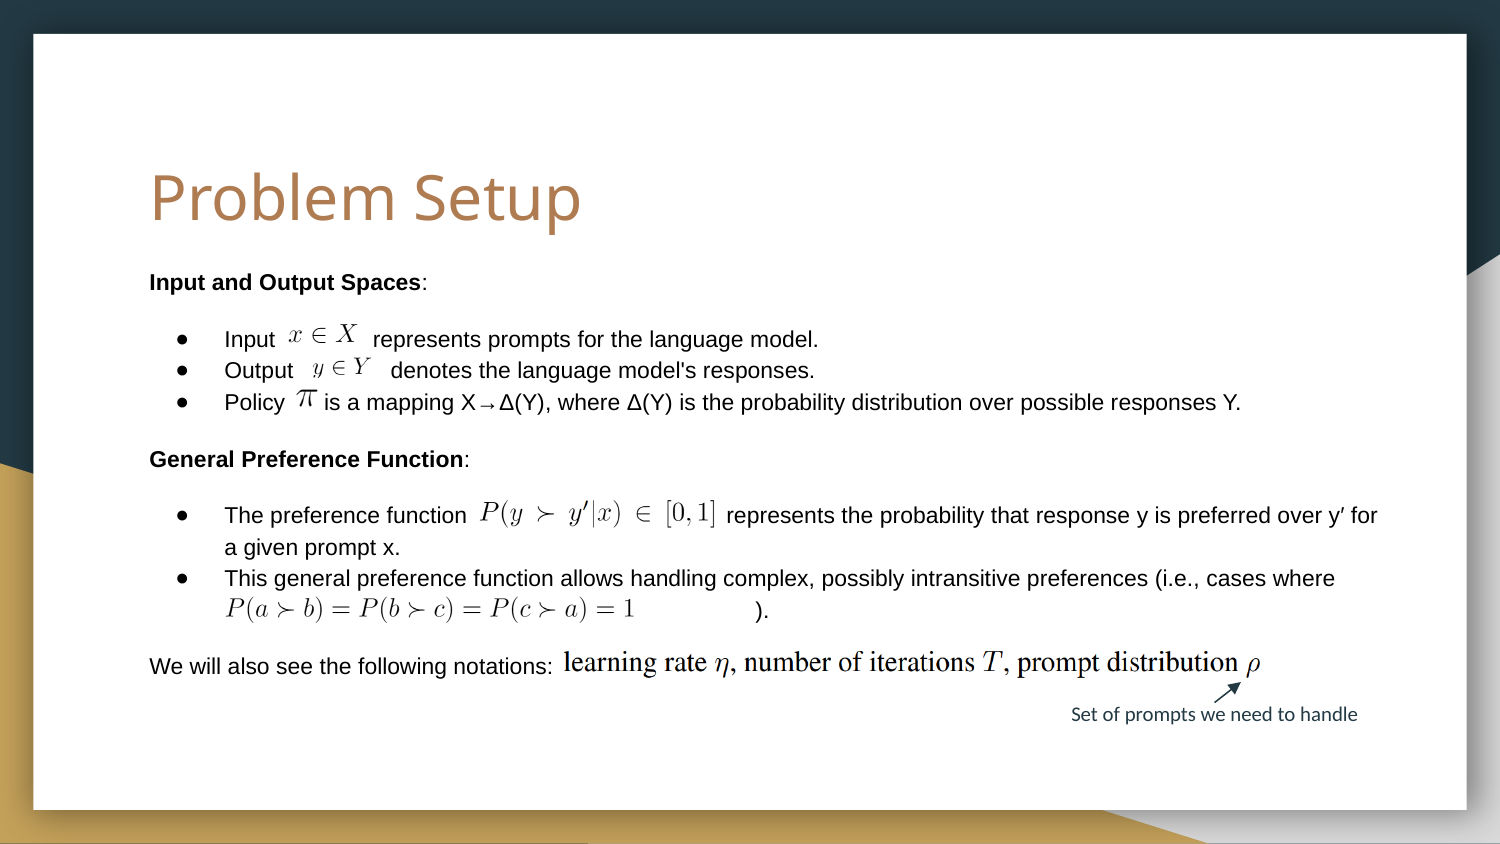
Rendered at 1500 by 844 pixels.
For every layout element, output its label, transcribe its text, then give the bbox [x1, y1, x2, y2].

picture [559, 648, 1260, 680]
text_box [1214, 681, 1242, 703]
picture [284, 321, 362, 346]
title Problem Setup [134, 138, 1366, 248]
picture [224, 592, 636, 624]
text_box Set of prompts we need to handle [1056, 688, 1479, 739]
text_box Input and Output Spaces: Input represents prompts for the language model. Output denotes the language model's responses. Policy is a mapping X→Δ(Y), where Δ(Y) is the probability distribution over possible responses Y. General Preference Function: The preference function represents the probability that response y is preferred over y′ for a given prompt x. This general preference function allows handling complex, possibly intransitive preferences (i.e., cases where a ). We will also see the following notations: [134, 248, 1411, 695]
picture [289, 354, 374, 415]
picture [476, 497, 717, 529]
